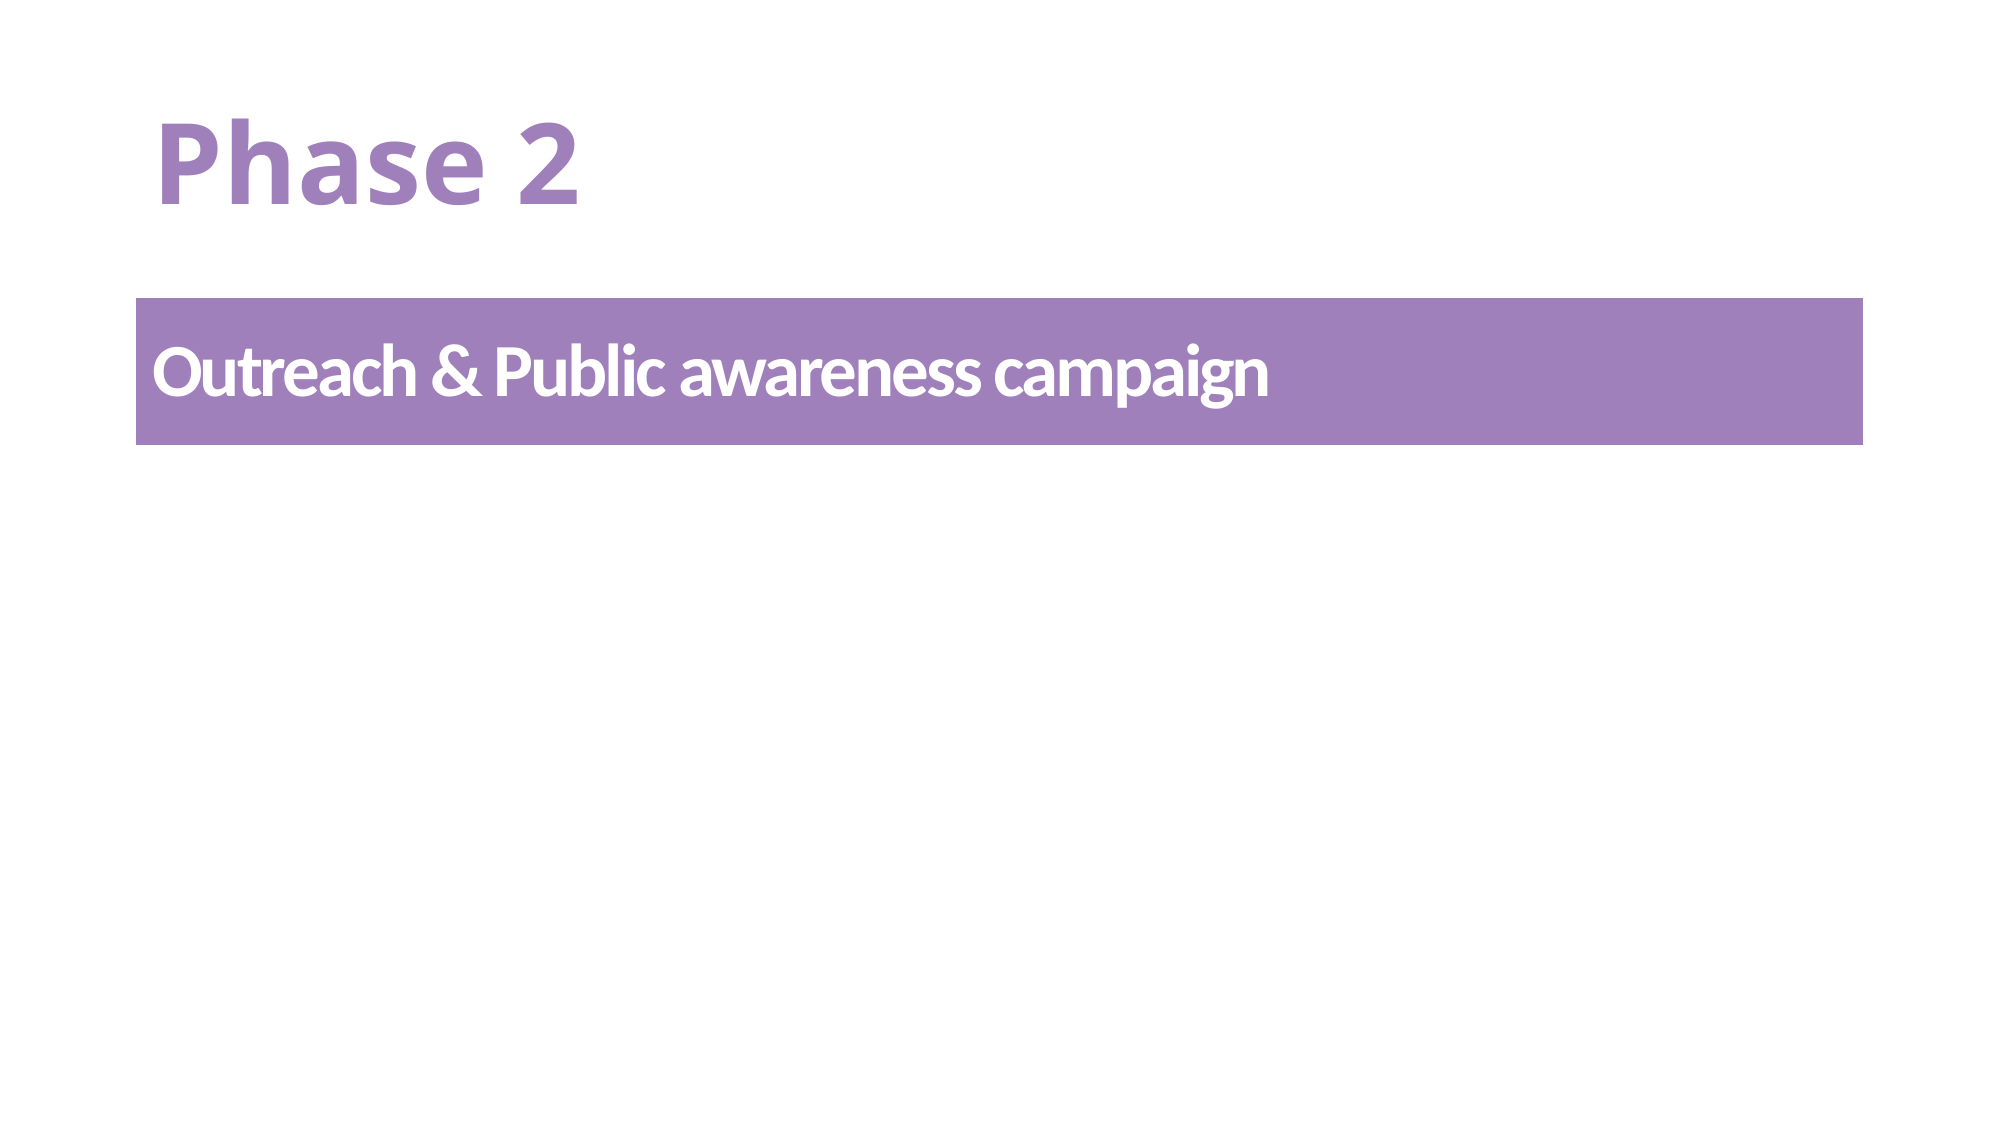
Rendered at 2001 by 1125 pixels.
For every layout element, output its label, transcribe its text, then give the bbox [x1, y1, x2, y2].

list Outreach & Public awareness campaign [136, 298, 1863, 445]
title Phase 2 [137, 59, 1863, 278]
